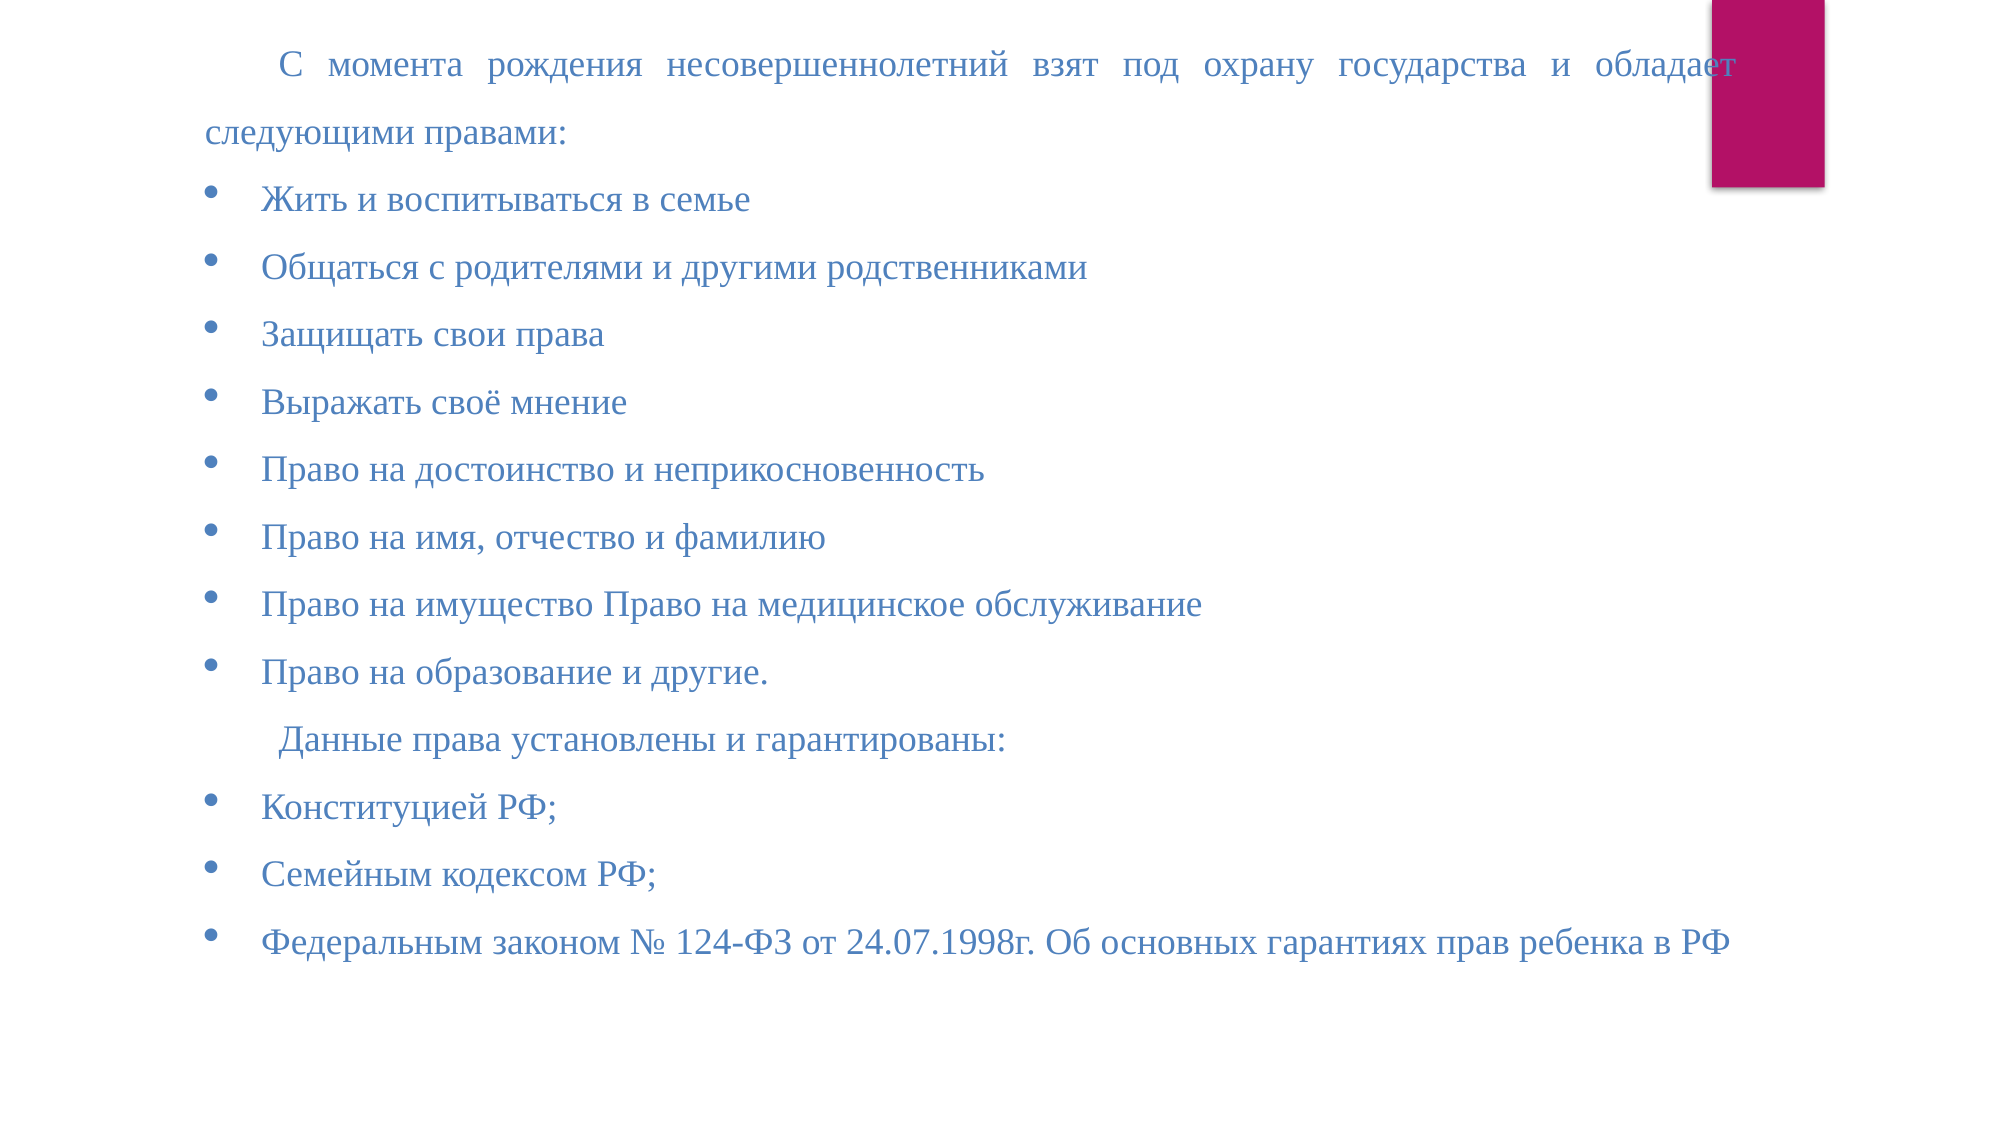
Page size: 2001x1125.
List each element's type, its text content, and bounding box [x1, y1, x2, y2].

text_box С момента рождения несовершеннолетний взят под охрану государства и обладает следующими правами: Жить и воспитываться в семье Общаться с родителями и другими родственниками Защищать свои права Выражать своё мнение Право на достоинство и неприкосновенность Право на имя, отчество и фамилию Право на имущество Право на медицинское обслуживание Право на образование и другие. Данные права установлены и гарантированы: Конституцией РФ; Семейным кодексом РФ; Федеральным законом № 124-ФЗ от 24.07.1998г. Об основных гарантиях прав ребенка в РФ [190, 9, 1753, 970]
